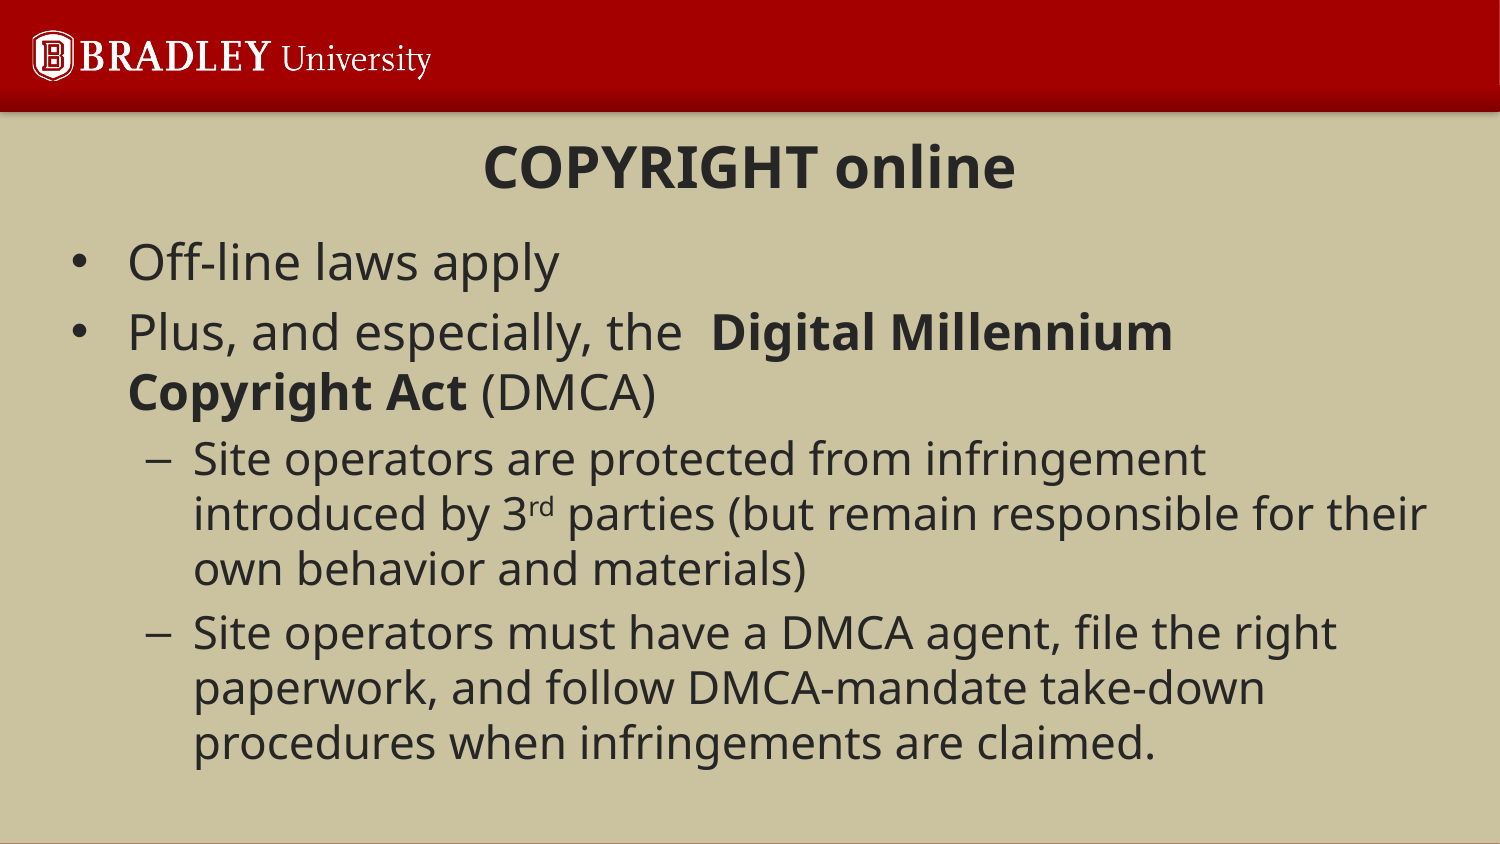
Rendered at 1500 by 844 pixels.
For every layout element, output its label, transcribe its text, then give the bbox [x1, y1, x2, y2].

list Off-line laws apply Plus, and especially, the Digital Millennium Copyright Act (DMCA) Site operators are protected from infringement introduced by 3rd parties (but remain responsible for their own behavior and materials) Site operators must have a DMCA agent, file the right paperwork, and follow DMCA-mandate take-down procedures when infringements are claimed. [56, 223, 1444, 759]
title COPYRIGHT online [56, 122, 1444, 223]
